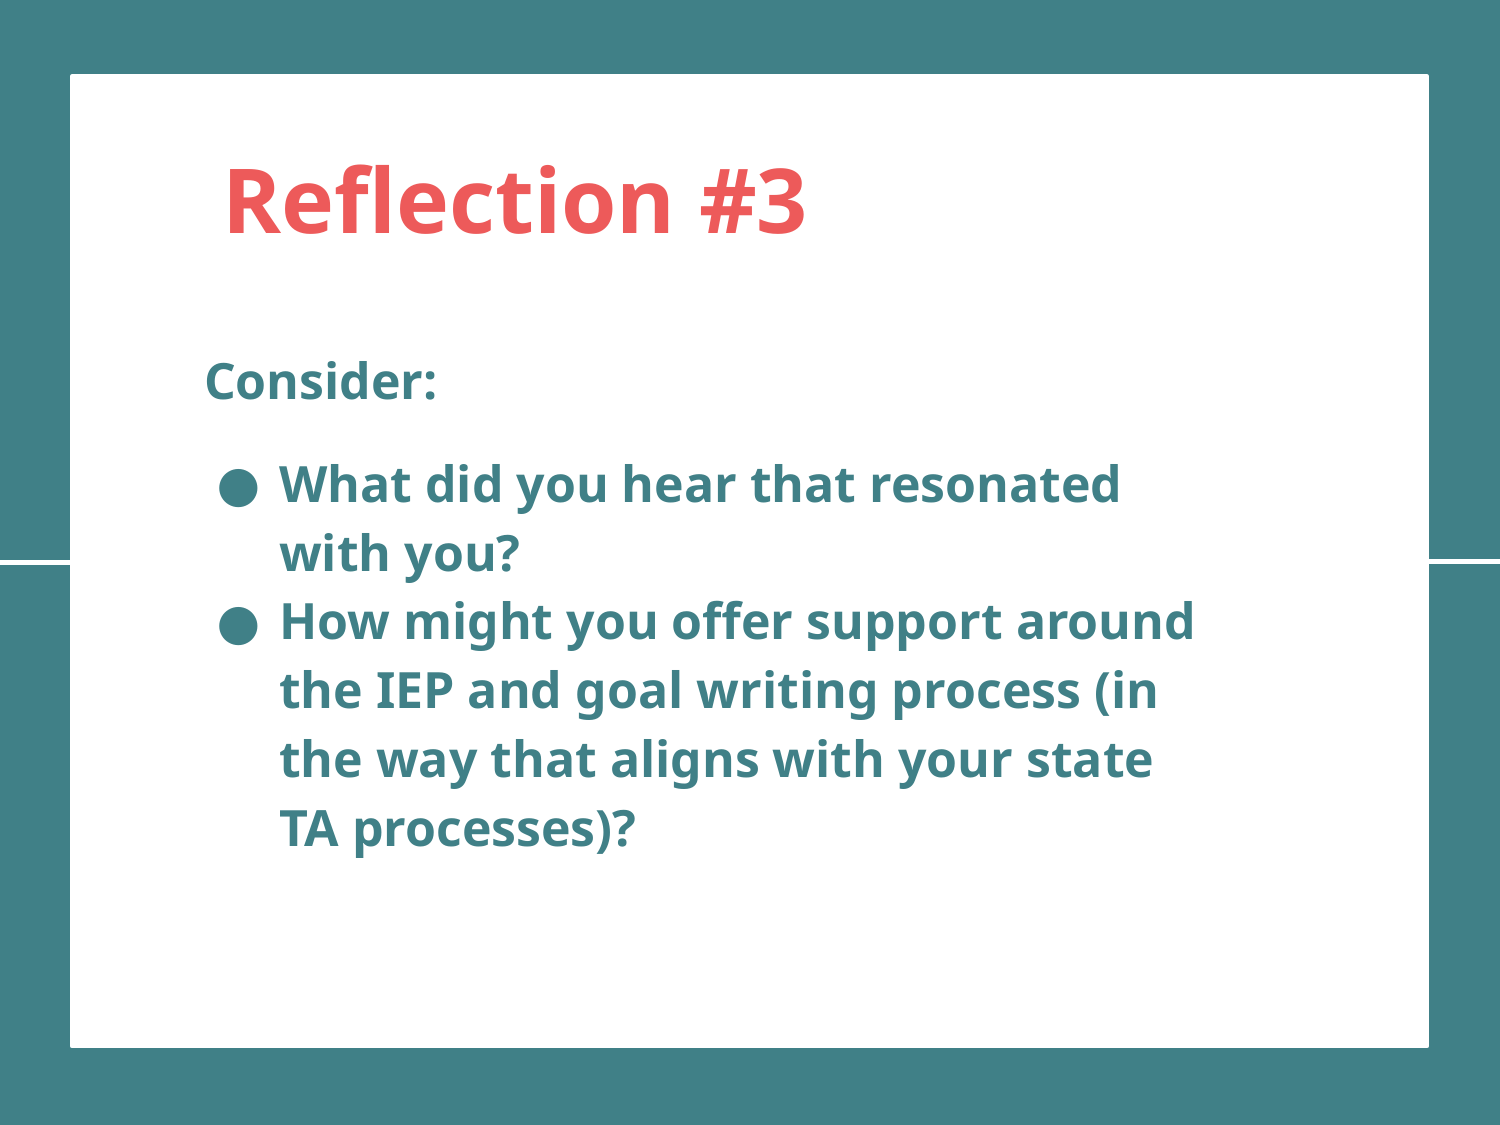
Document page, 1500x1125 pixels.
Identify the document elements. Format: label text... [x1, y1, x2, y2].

subtitle Consider: What did you hear that resonated with you? How might you offer support around the IEP and goal writing process (in the way that aligns with your state TA processes)? [189, 325, 1238, 912]
title Reflection #3 [207, 128, 1256, 326]
